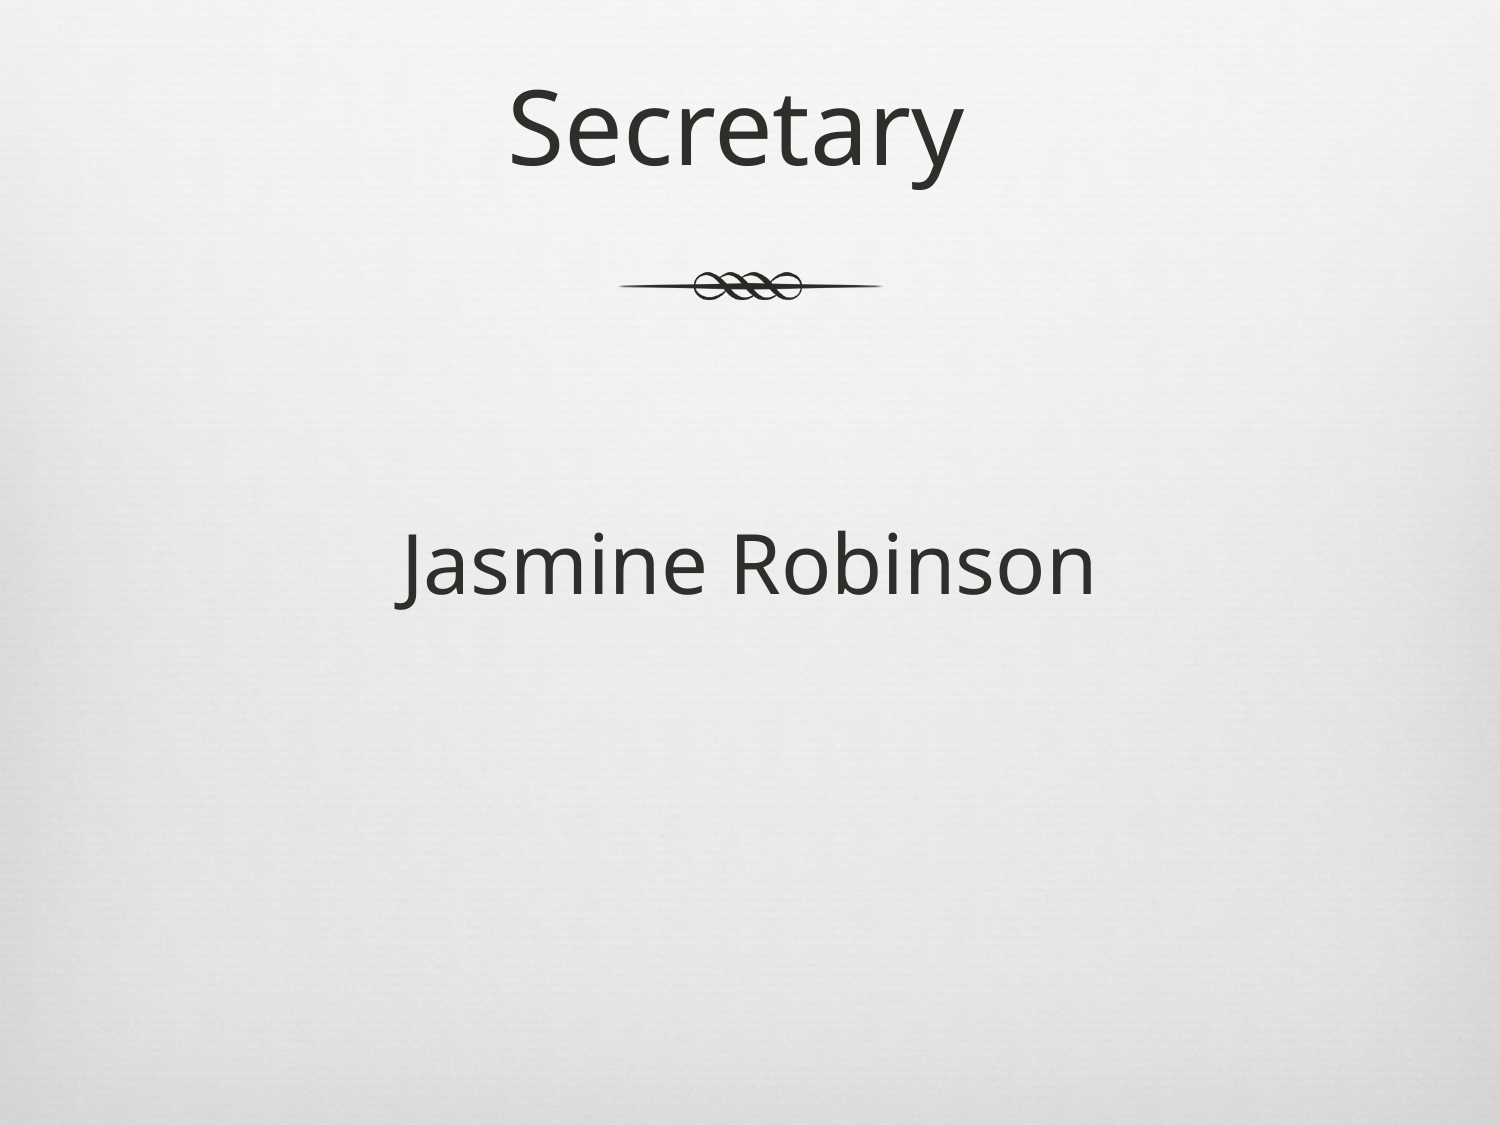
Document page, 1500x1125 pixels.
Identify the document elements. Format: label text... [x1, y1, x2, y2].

picture [615, 272, 885, 300]
title Secretary [112, 11, 1388, 236]
list Jasmine Robinson [112, 362, 1388, 963]
